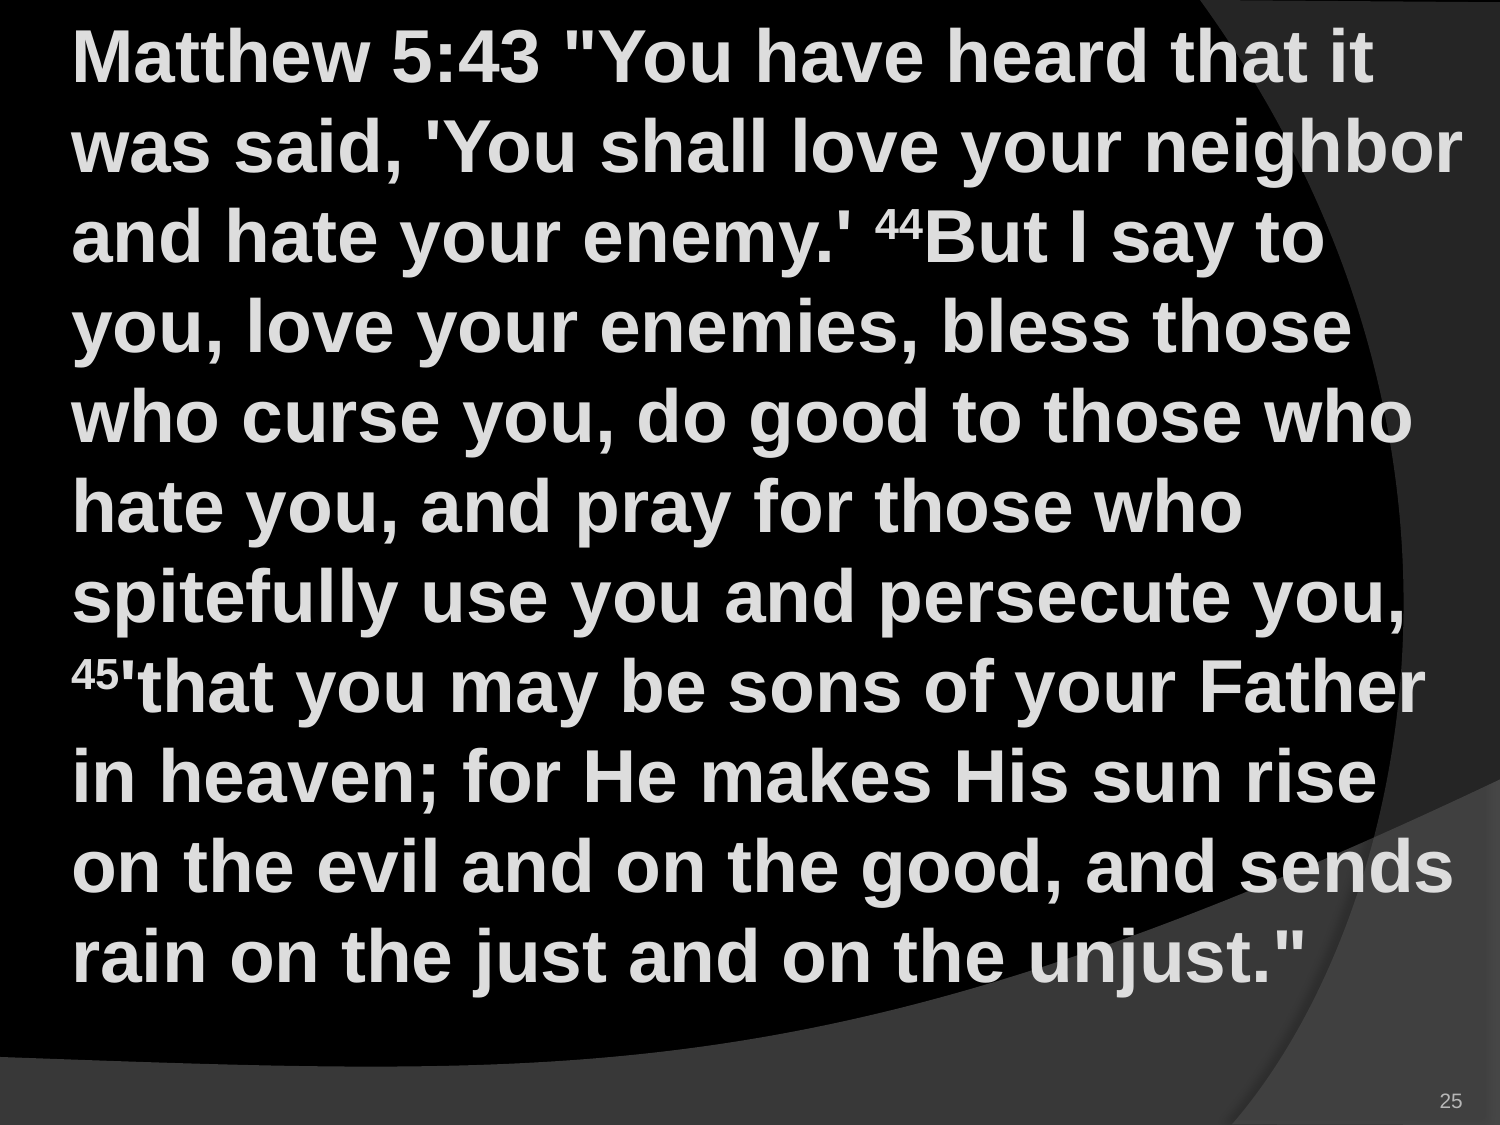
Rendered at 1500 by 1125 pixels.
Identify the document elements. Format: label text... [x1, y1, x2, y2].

text_box Matthew 5:43 "You have heard that it was said, 'You shall love your neighbor and hate your enemy.' 44But I say to you, love your enemies, bless those who curse you, do good to those who hate you, and pray for those who spitefully use you and persecute you, 45'that you may be sons of your Father in heaven; for He makes His sun rise on the evil and on the good, and sends rain on the just and on the unjust." [0, 0, 1500, 1005]
slide_number 25 [1337, 1053, 1463, 1114]
